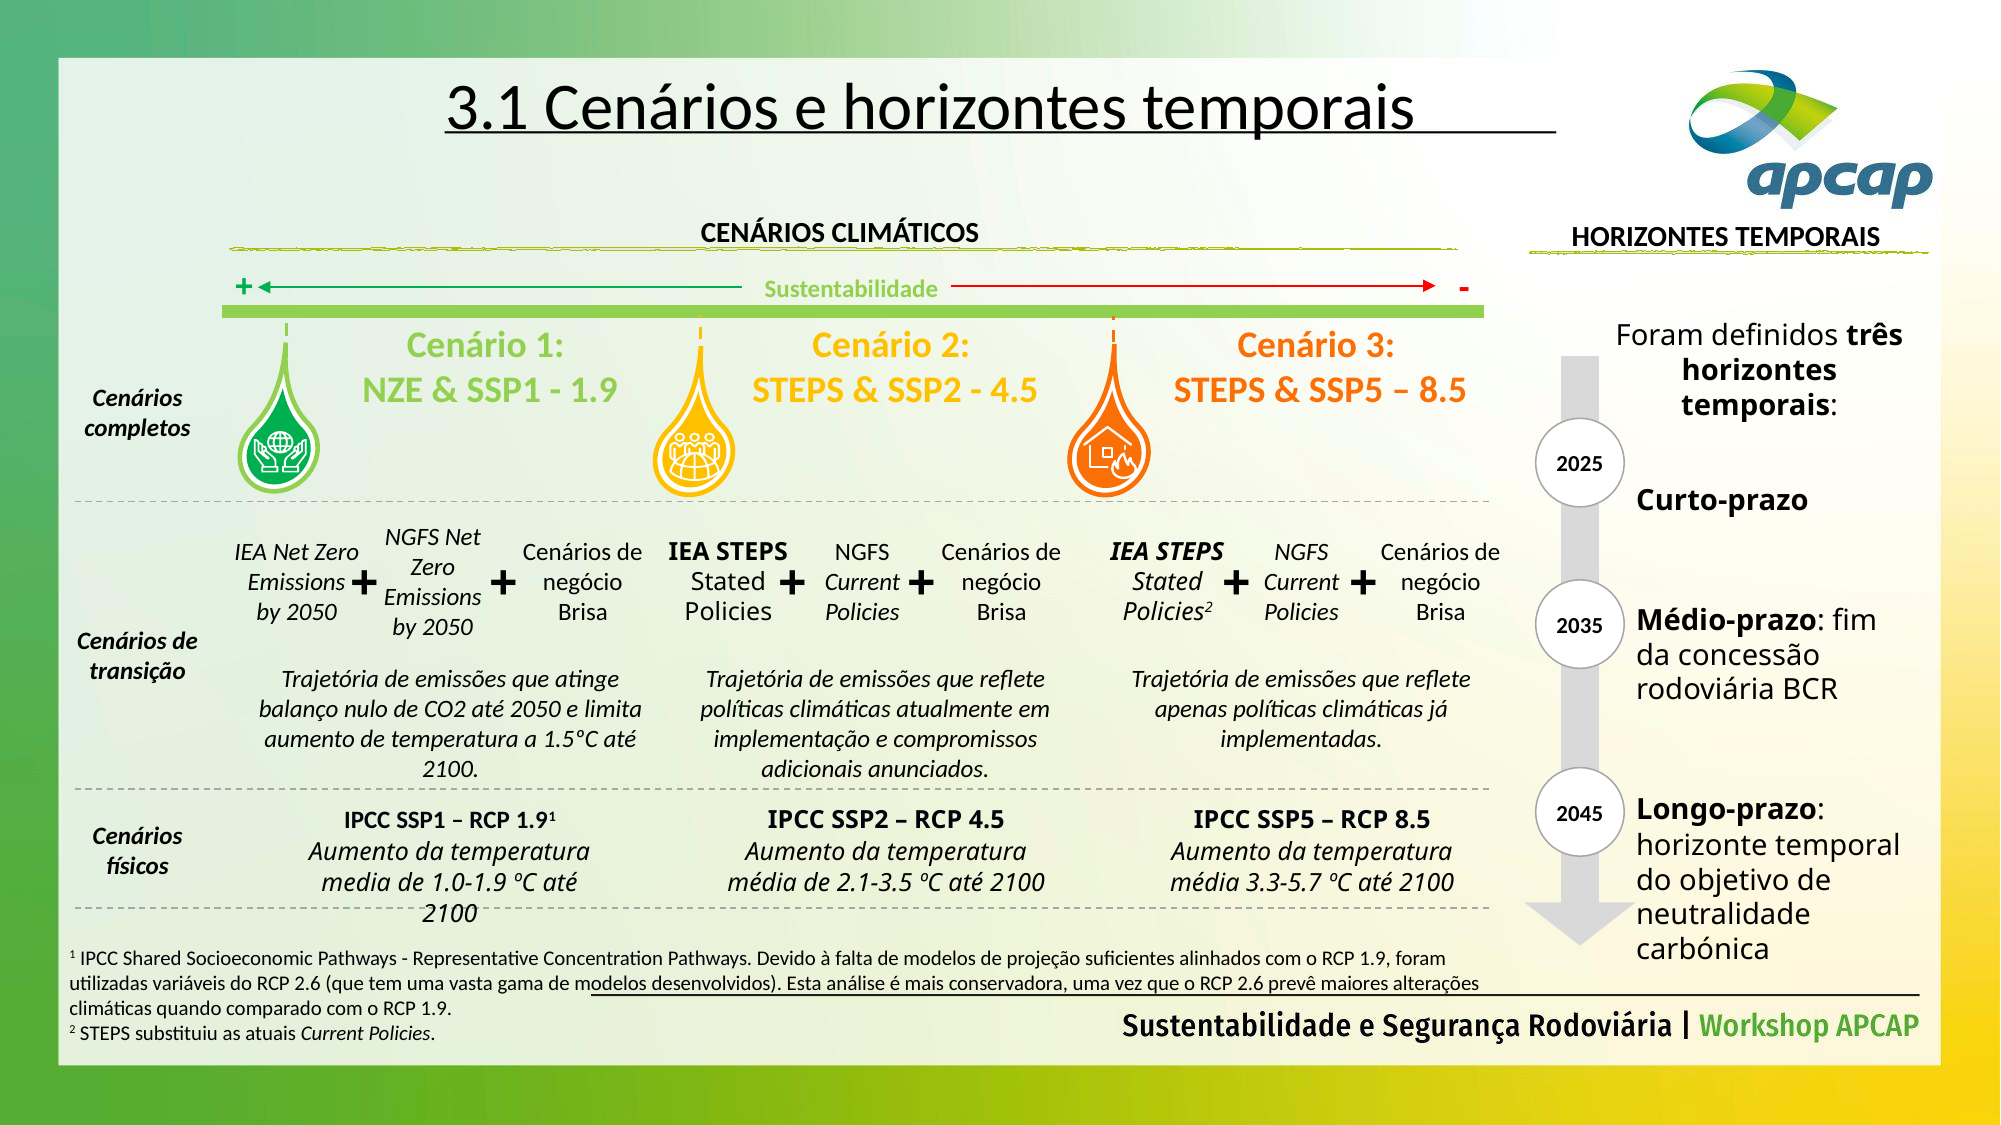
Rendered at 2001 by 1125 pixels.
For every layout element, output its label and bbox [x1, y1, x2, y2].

text_box [237, 311, 321, 489]
text_box [227, 205, 1458, 257]
text_box [1529, 209, 1929, 260]
text_box [652, 314, 736, 493]
picture [0, 0, 2000, 1125]
text_box [1067, 315, 1151, 494]
